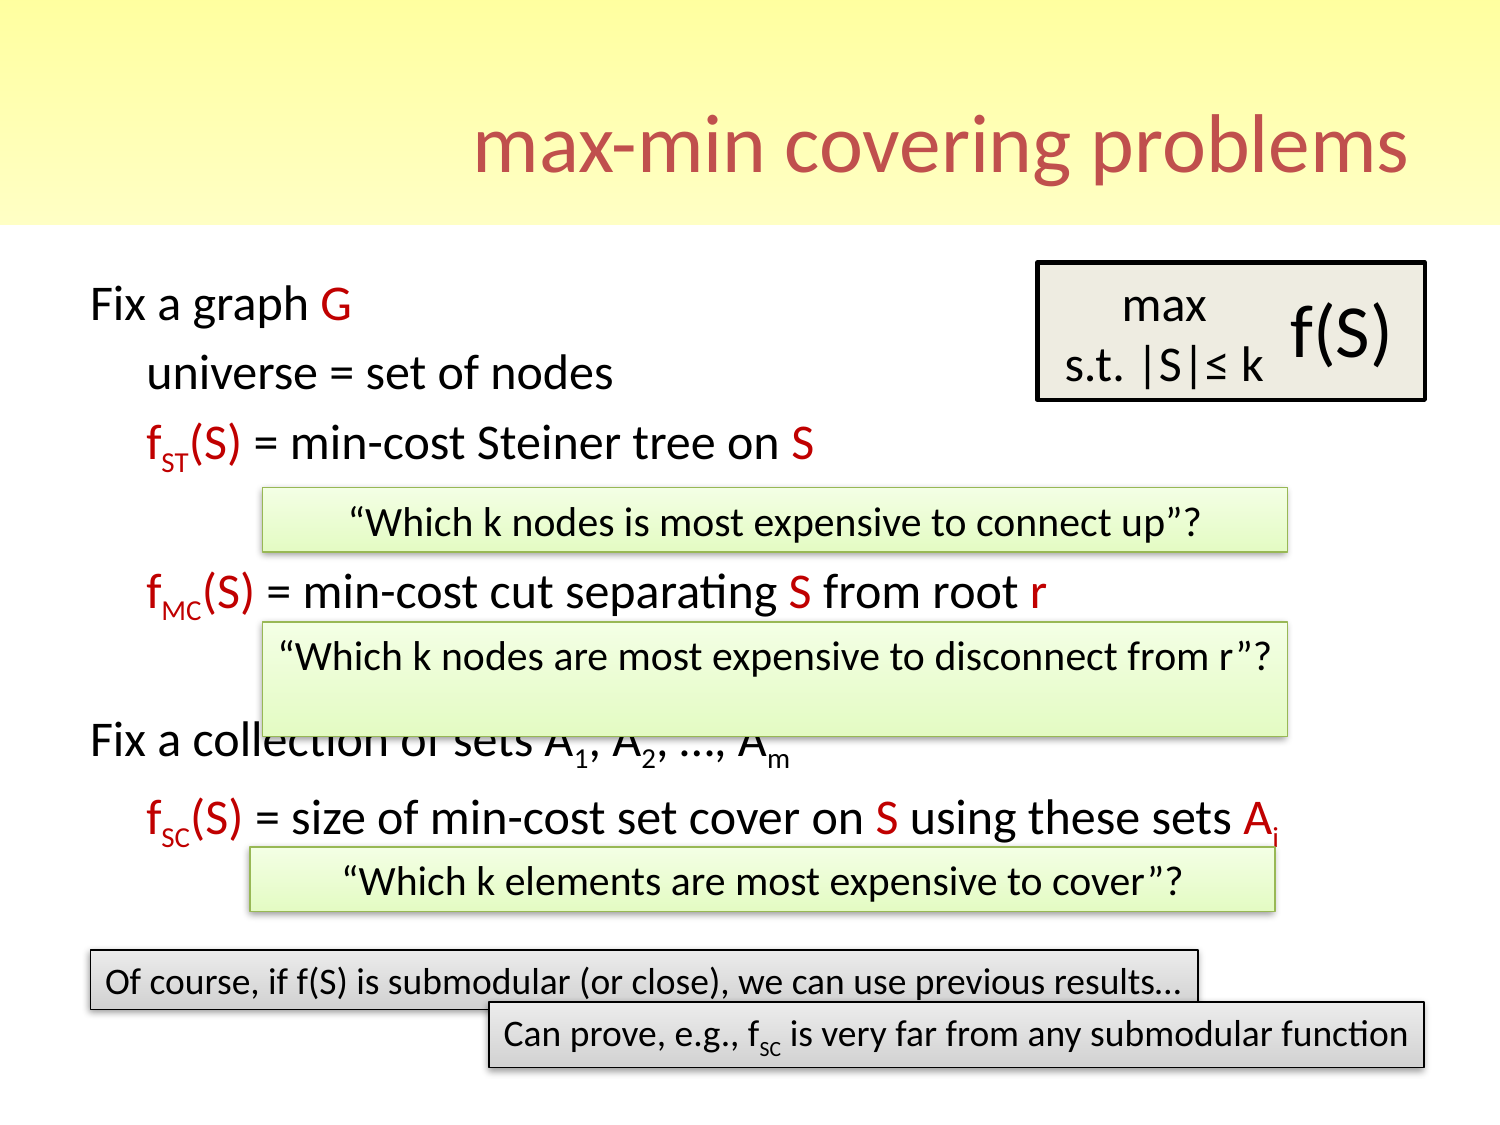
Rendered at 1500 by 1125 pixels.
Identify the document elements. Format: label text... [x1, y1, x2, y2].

text_box “Which k nodes is most expensive to connect up”? [262, 487, 1288, 553]
text_box Can prove, e.g., fSC is very far from any submodular function [488, 1001, 1425, 1068]
text_box “Which k nodes are most expensive to disconnect from r”? [262, 621, 1288, 737]
text_box Of course, if f(S) is submodular (or close), we can use previous results… [90, 949, 1199, 1010]
title max-min covering problems [75, 45, 1425, 233]
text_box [1037, 262, 1426, 401]
list Fix a graph G universe = set of nodes fST(S) = min-cost Steiner tree on S fMC(S) = min-cost cut separating S from root r Fix a collection of sets A1, A2, …, Am fSC(S) = size of min-cost set cover on S using these sets Ai [75, 262, 1425, 1005]
text_box “Which k elements are most expensive to cover”? [249, 846, 1276, 912]
